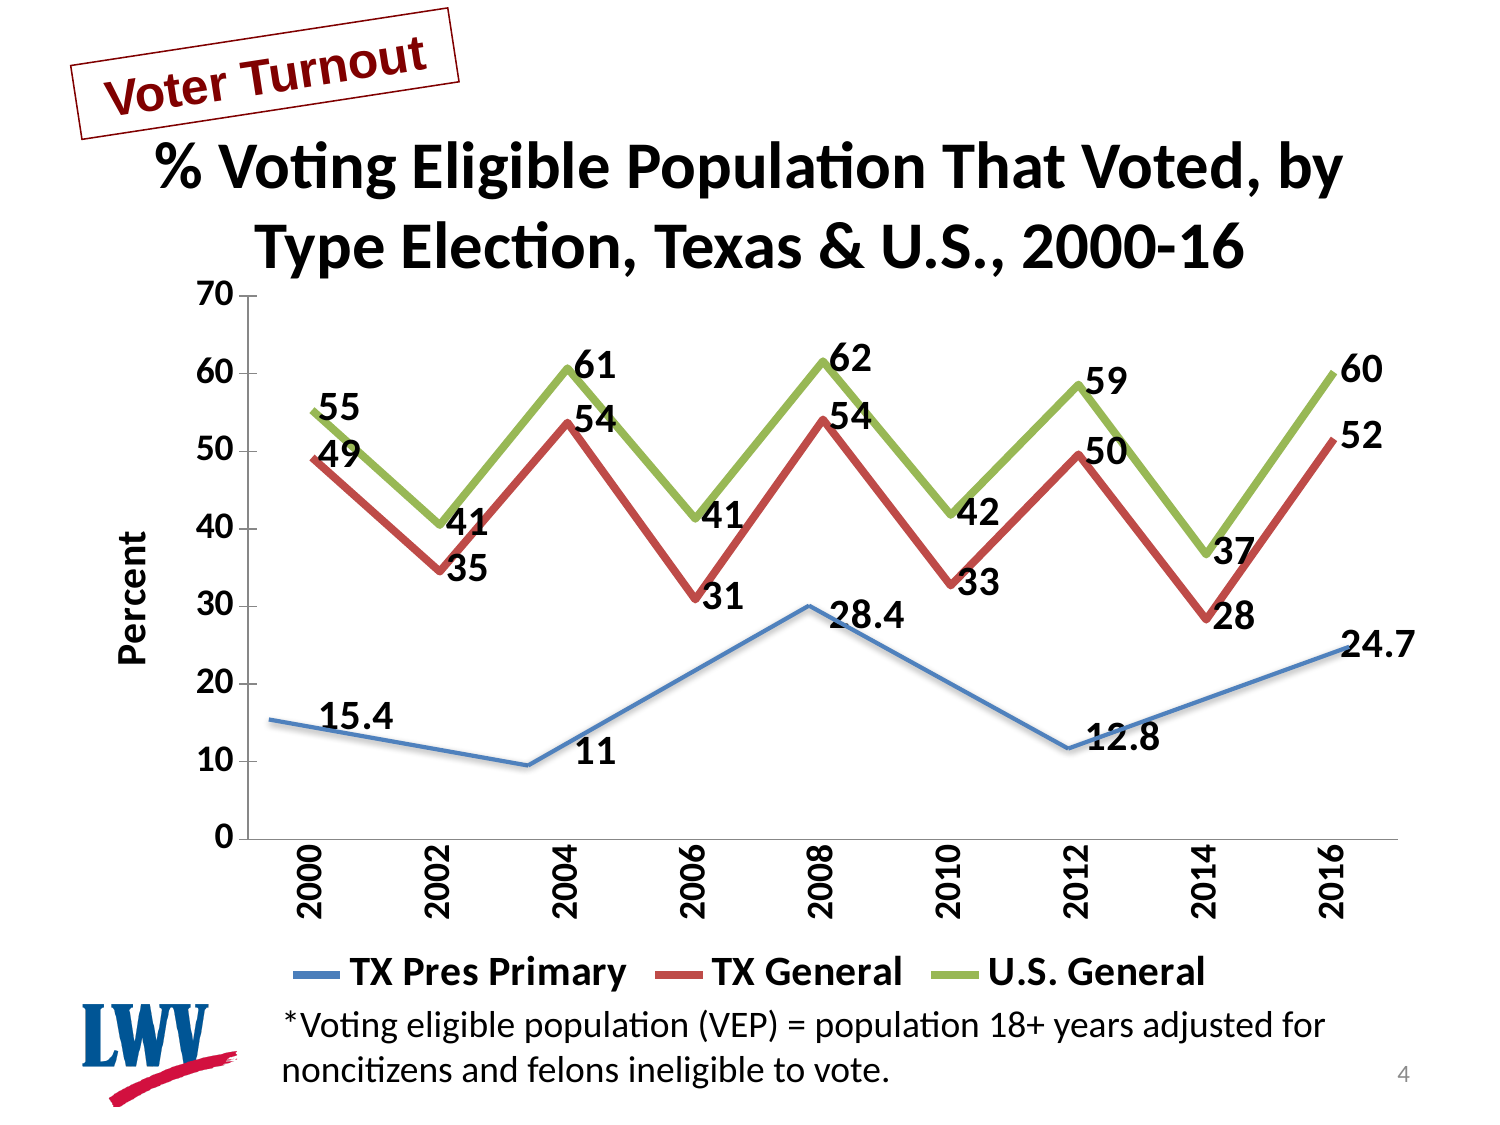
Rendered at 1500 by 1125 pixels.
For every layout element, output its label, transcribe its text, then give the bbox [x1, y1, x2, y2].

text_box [268, 719, 522, 766]
chart [74, 262, 1426, 1006]
title % Voting Eligible Population That Voted, by Type Election, Texas & U.S., 2000-16 [75, 108, 1425, 261]
text_box *Voting eligible population (VEP) = population 18+ years adjusted for noncitizens and felons ineligible to vote. [266, 1014, 1342, 1098]
text_box Voter Turnout [70, 7, 460, 140]
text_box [527, 605, 810, 766]
slide_number 4 [1074, 1042, 1425, 1103]
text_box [1067, 646, 1350, 749]
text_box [808, 605, 1069, 749]
